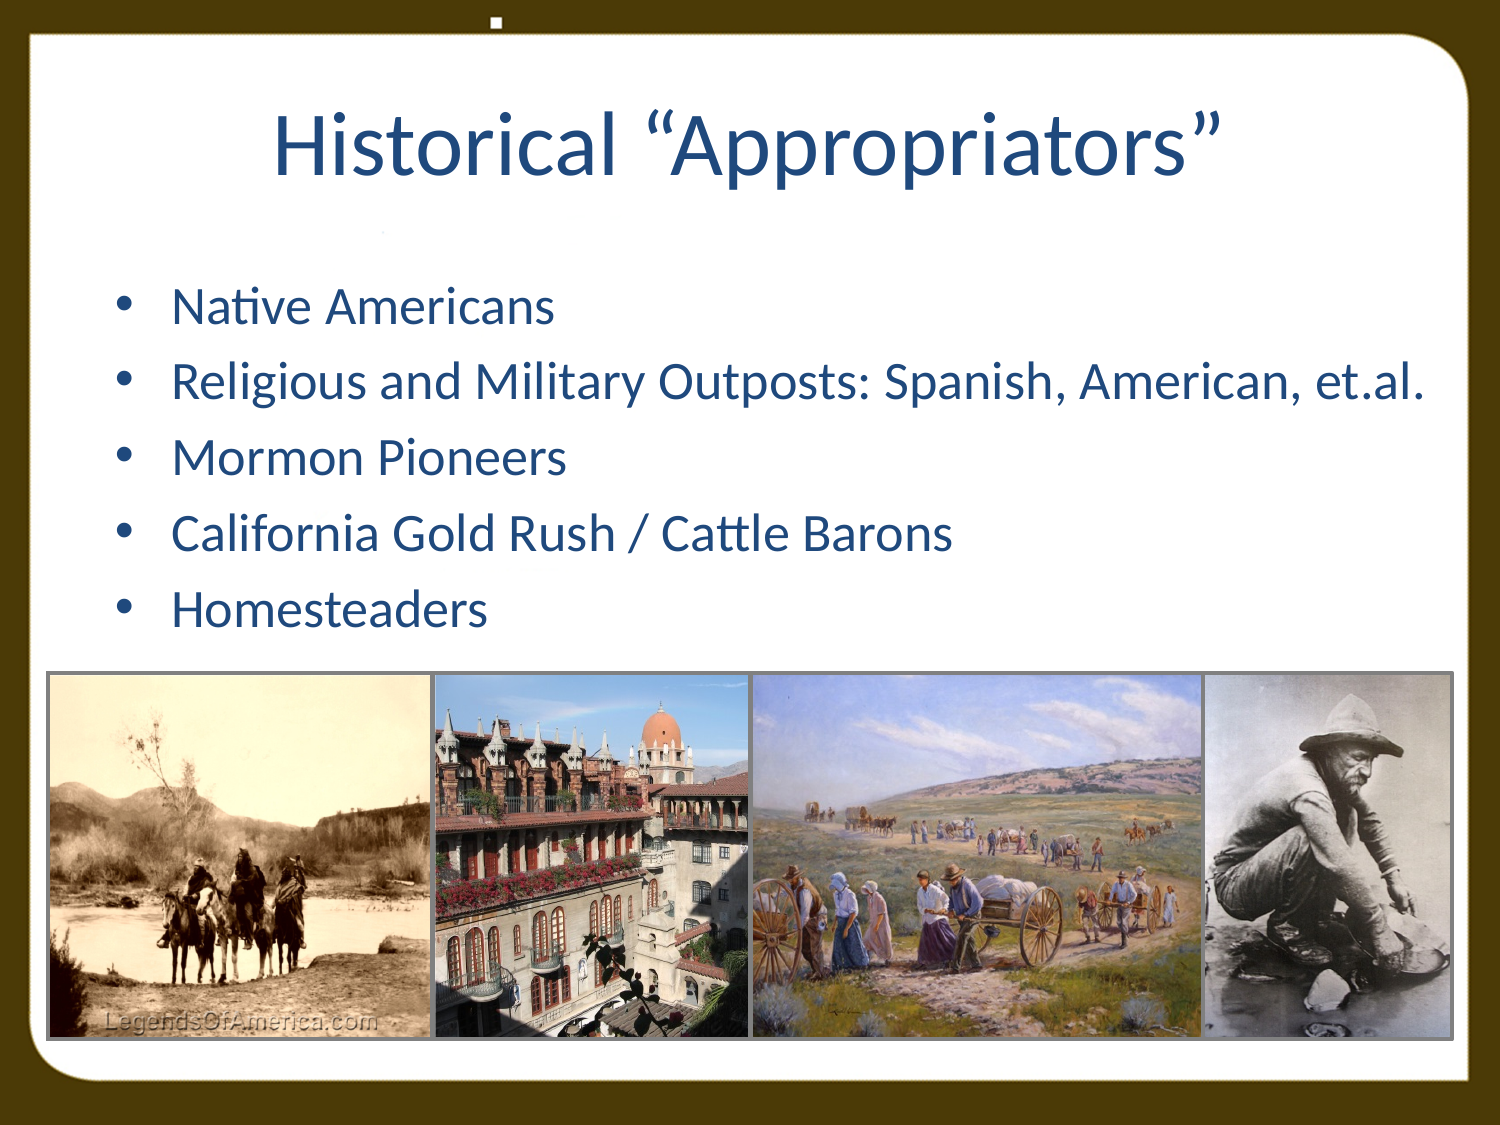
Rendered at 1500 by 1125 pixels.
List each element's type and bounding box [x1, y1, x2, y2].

text_box [49, 674, 1451, 1038]
picture [0, 0, 1500, 1125]
